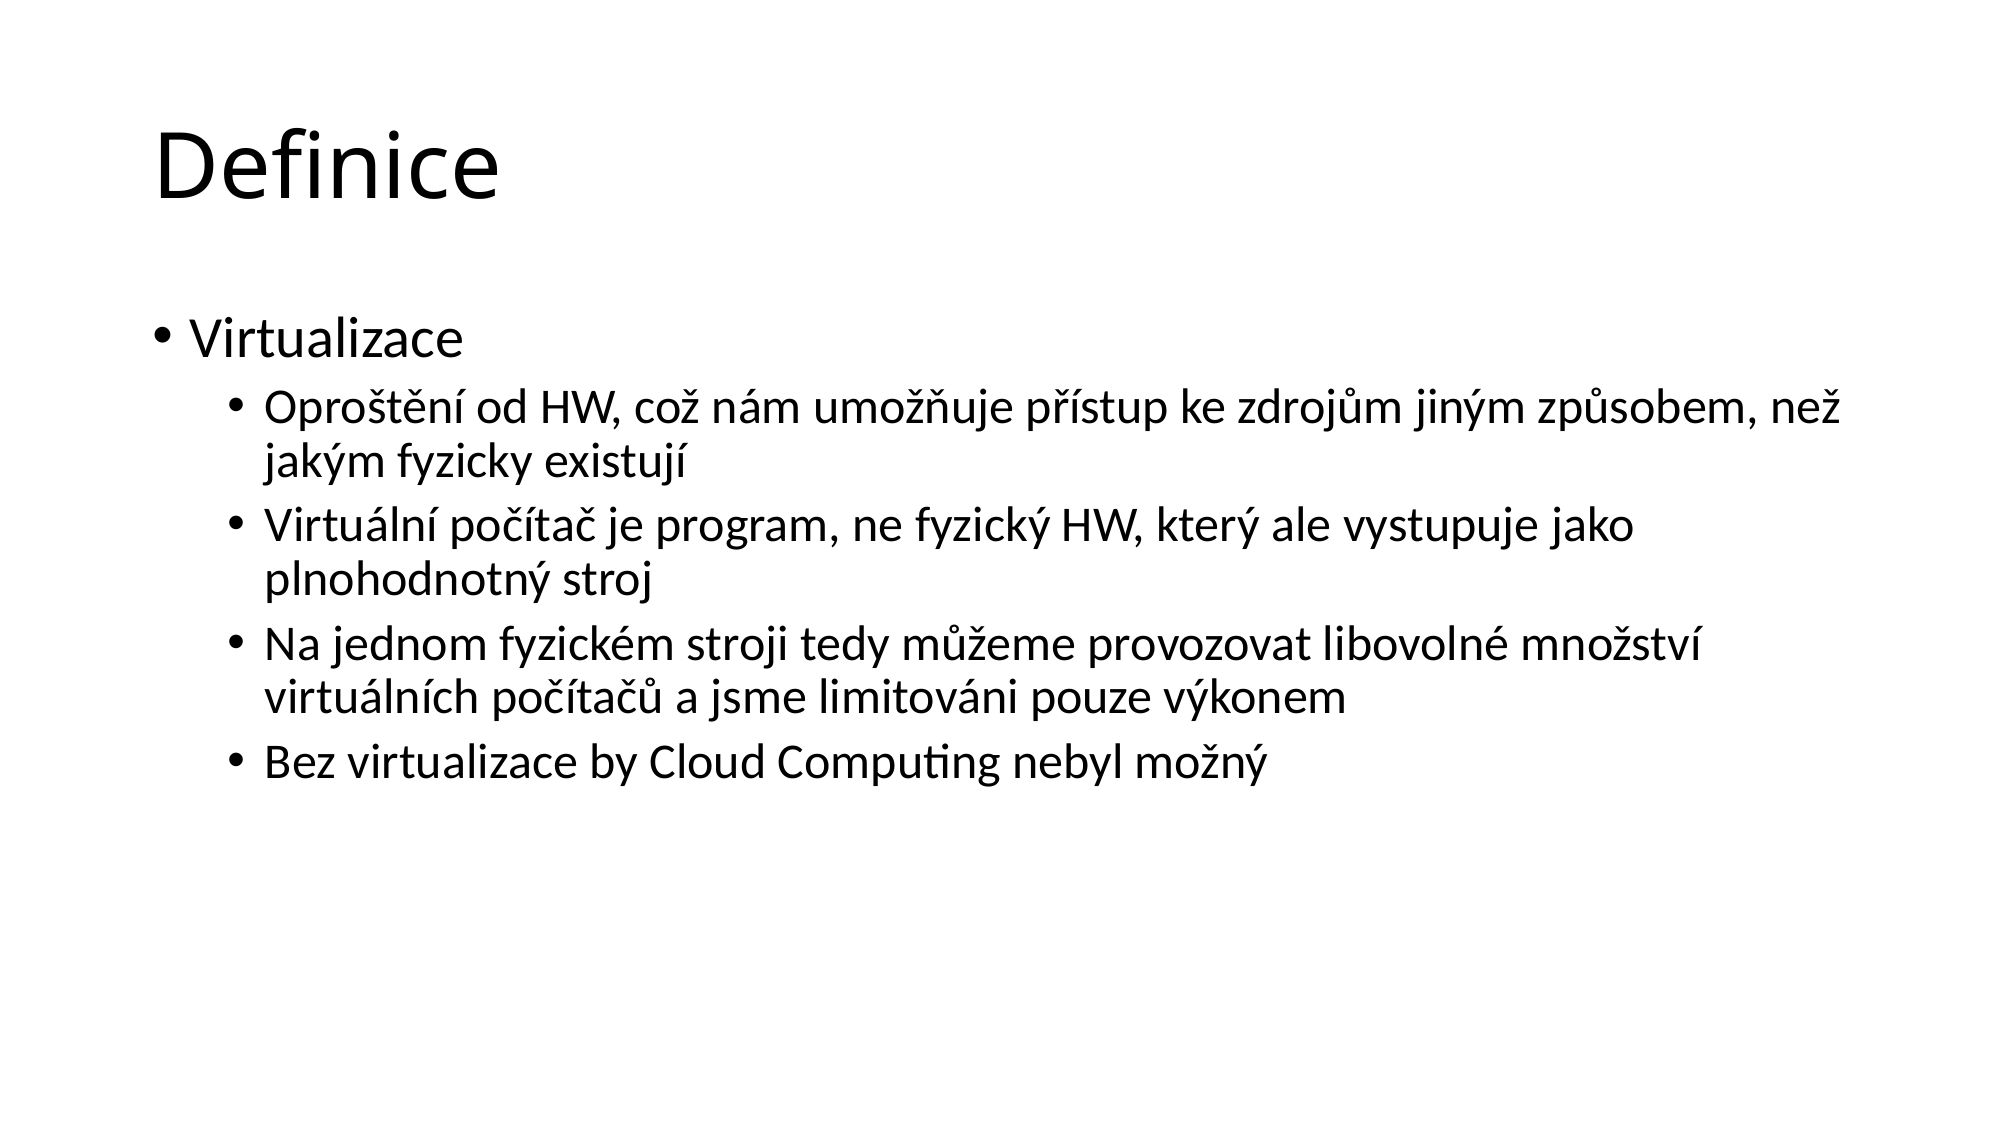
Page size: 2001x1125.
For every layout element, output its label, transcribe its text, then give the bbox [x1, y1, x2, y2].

list Virtualizace Oproštění od HW, což nám umožňuje přístup ke zdrojům jiným způsobem, než jakým fyzicky existují Virtuální počítač je program, ne fyzický HW, který ale vystupuje jako plnohodnotný stroj Na jednom fyzickém stroji tedy můžeme provozovat libovolné množství virtuálních počítačů a jsme limitováni pouze výkonem Bez virtualizace by Cloud Computing nebyl možný [137, 299, 1863, 1014]
title Definice [137, 59, 1863, 278]
